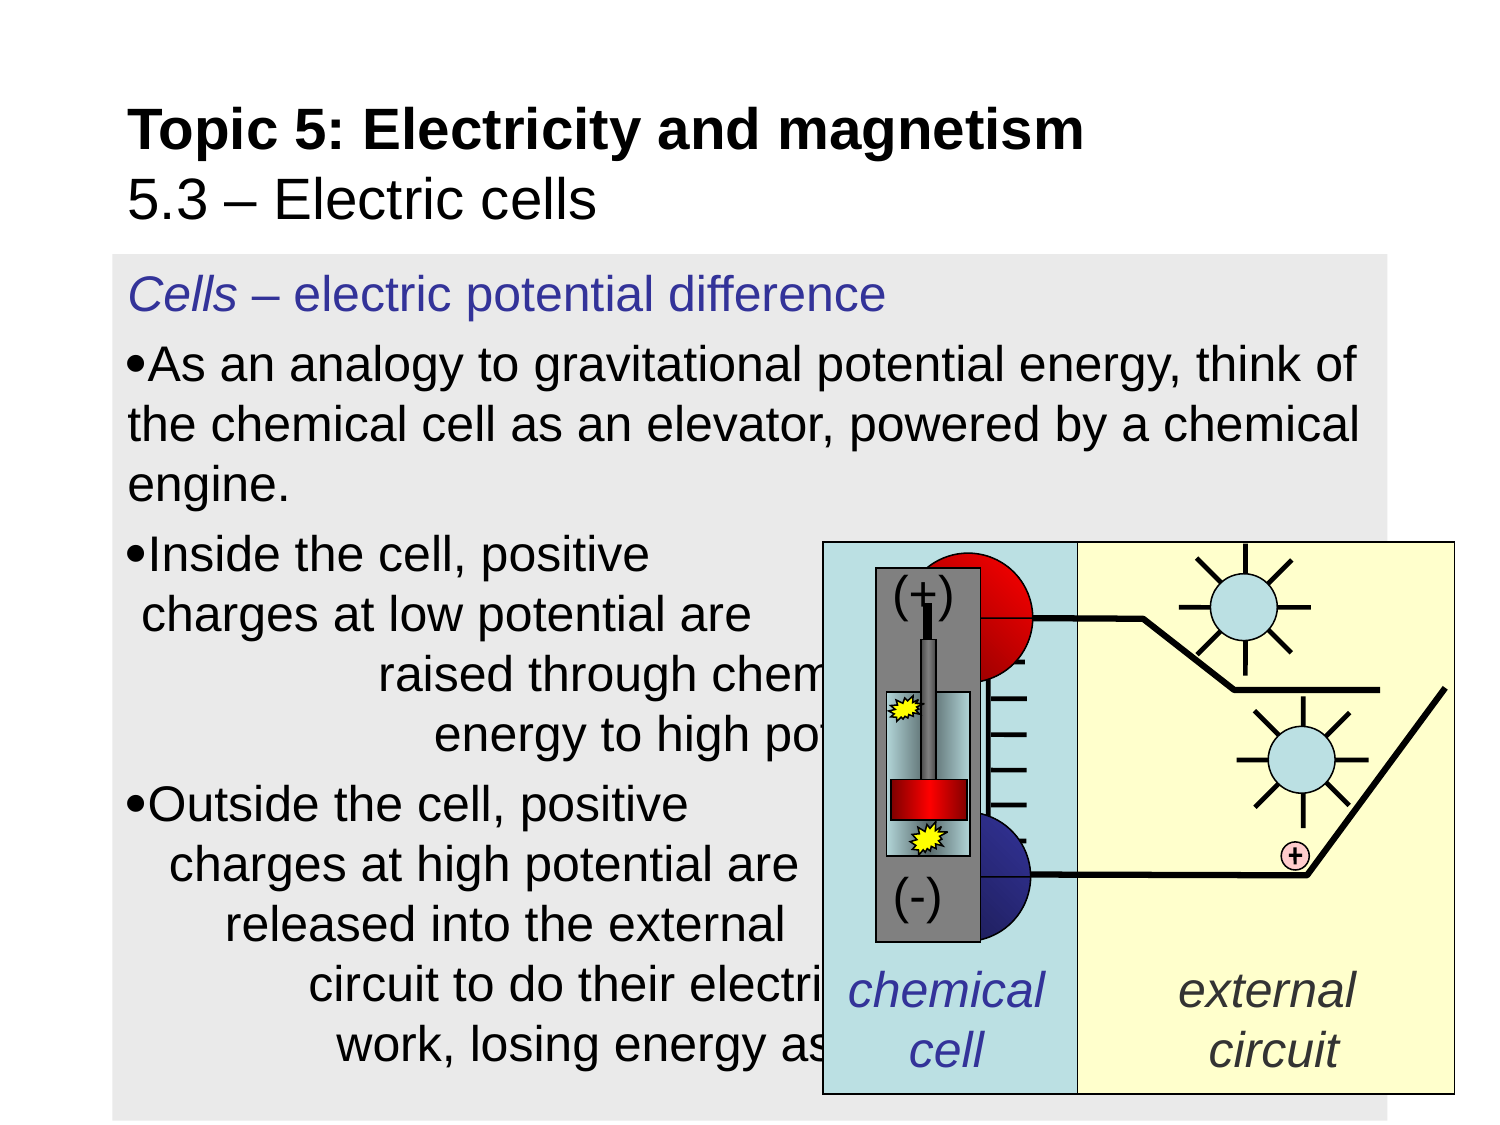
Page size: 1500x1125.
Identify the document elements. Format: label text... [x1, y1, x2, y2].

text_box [875, 553, 981, 943]
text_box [1280, 841, 1310, 871]
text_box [1079, 541, 1455, 1095]
text_box Cells – electric potential difference As an analogy to gravitational potential energy, think of the chemical cell as an elevator, powered by a chemical engine. Inside the cell, positive charges at low potential are raised through chemical energy to high potential. Outside the cell, positive charges at high potential are released into the external circuit to do their electrical work, losing energy as they go. [112, 254, 1388, 1121]
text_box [988, 691, 1028, 810]
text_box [890, 639, 968, 821]
title Topic 5: Electricity and magnetism 5.3 – Electric cells [112, 87, 1388, 235]
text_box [1236, 695, 1369, 829]
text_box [985, 811, 1031, 942]
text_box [979, 552, 1033, 683]
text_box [820, 541, 1078, 1095]
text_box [1178, 543, 1312, 676]
